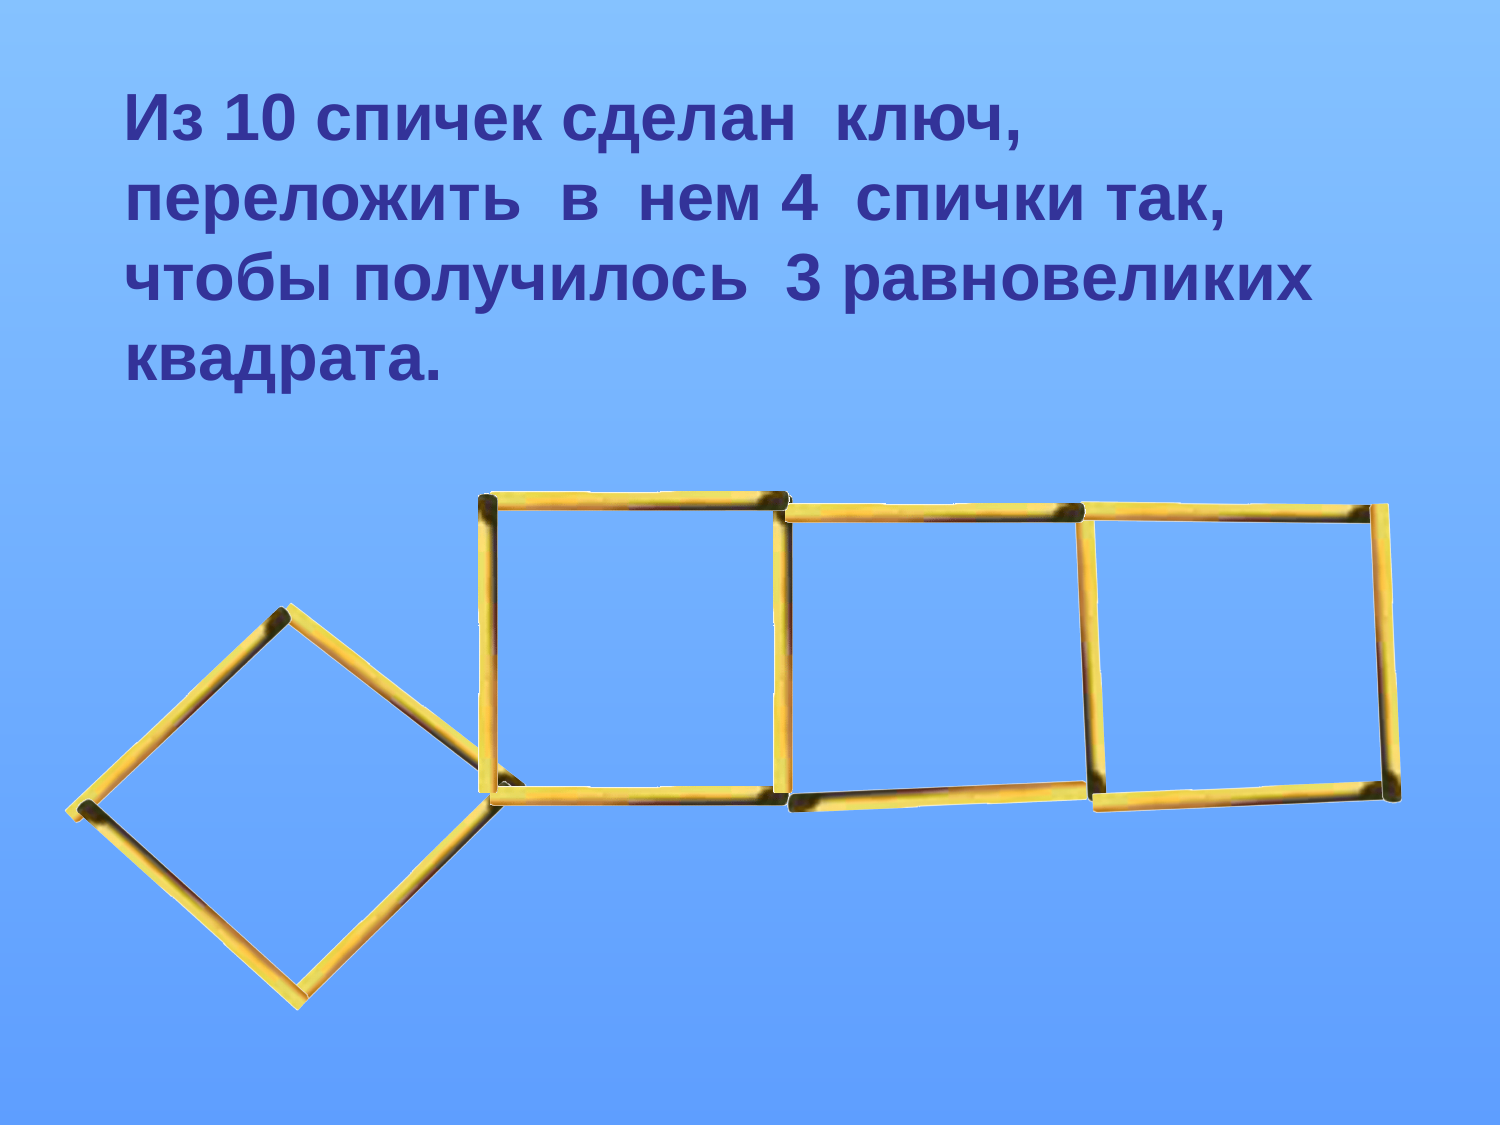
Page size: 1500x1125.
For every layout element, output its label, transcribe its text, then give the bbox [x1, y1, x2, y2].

picture [29, 491, 1500, 1010]
list Из 10 спичек сделан ключ, переложить в нем 4 спички так, чтобы получилось 3 равновеликих квадрата. [52, 66, 1460, 481]
